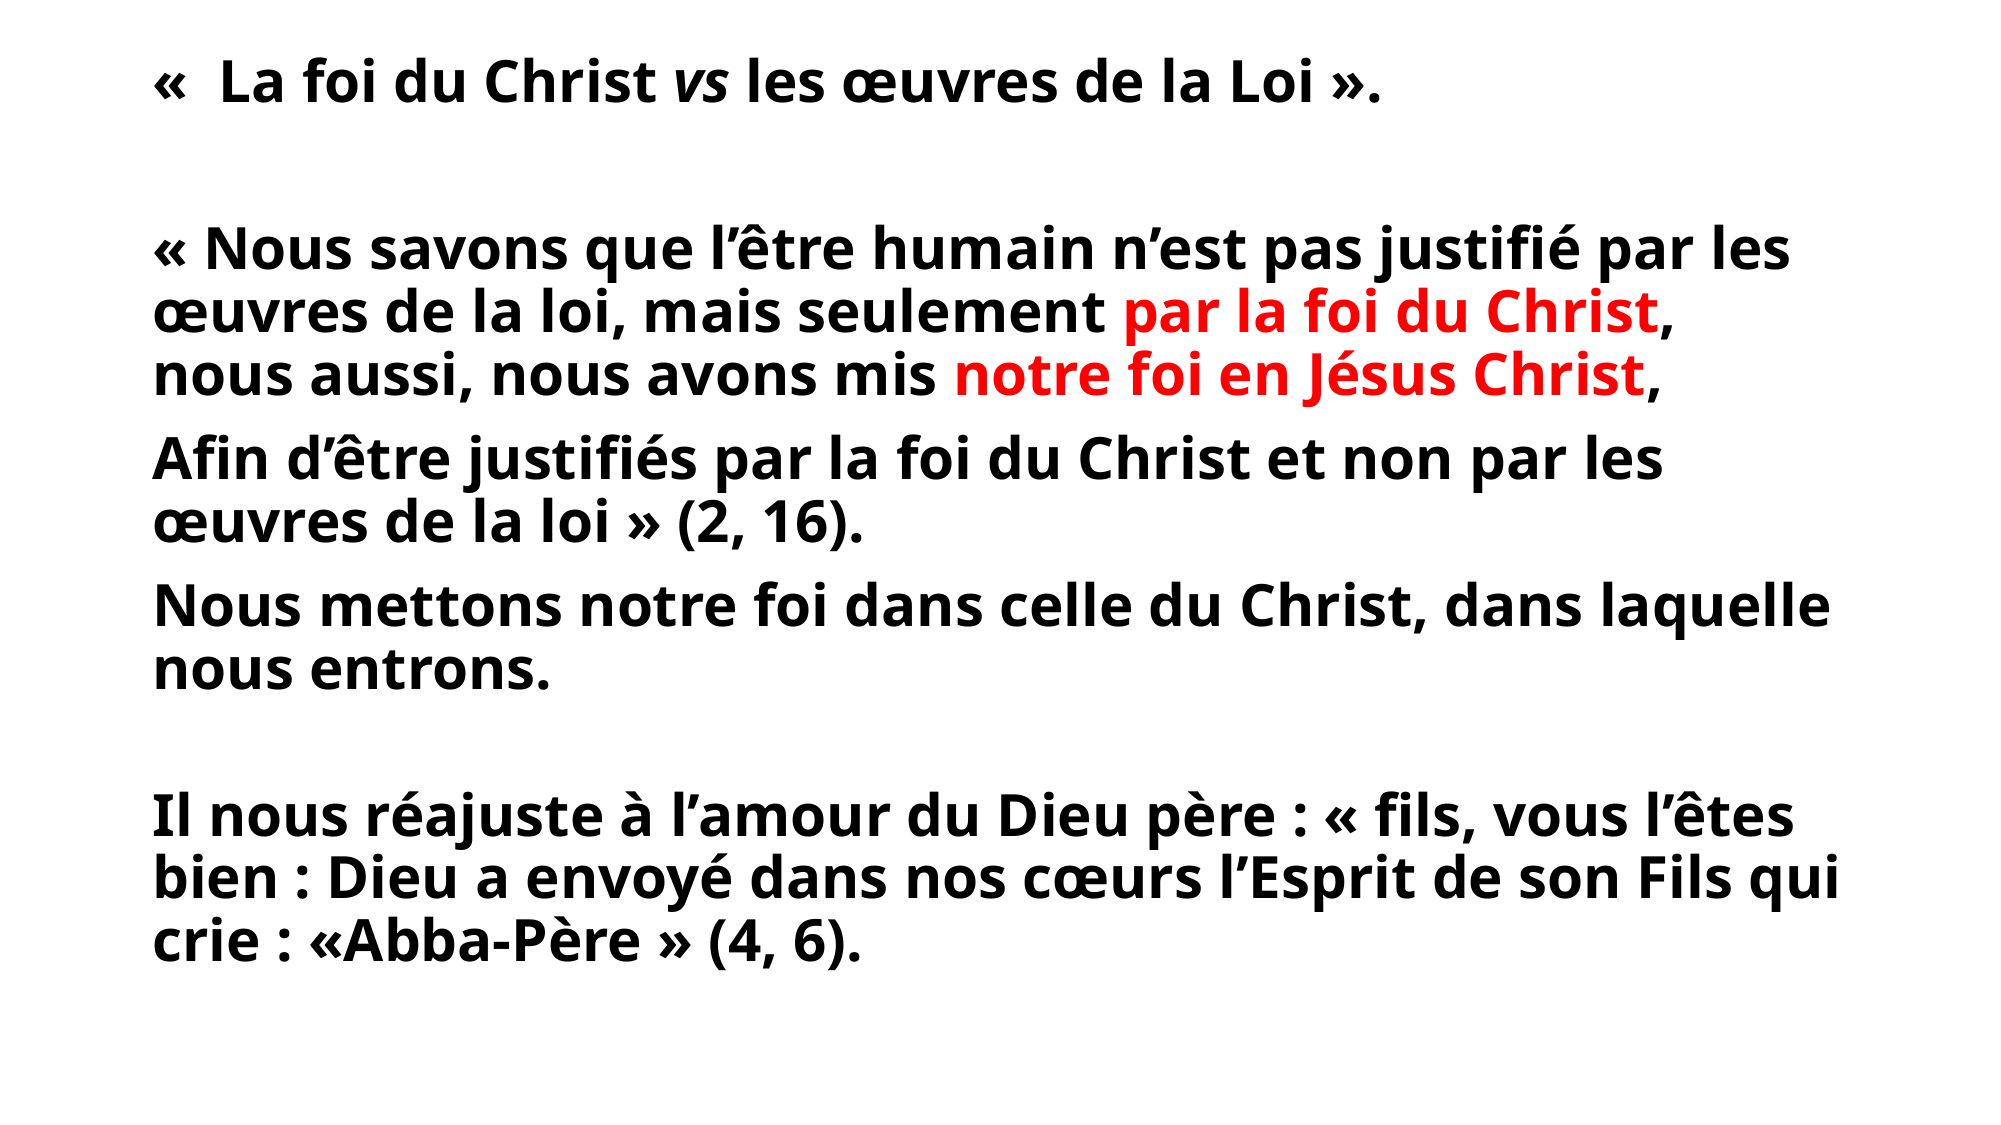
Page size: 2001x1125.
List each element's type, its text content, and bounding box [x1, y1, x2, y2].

list « La foi du Christ vs les œuvres de la Loi ». « Nous savons que l’être humain n’est pas justifié par les œuvres de la loi, mais seulement par la foi du Christ, nous aussi, nous avons mis notre foi en Jésus Christ, Afin d’être justifiés par la foi du Christ et non par les œuvres de la loi » (2, 16). Nous mettons notre foi dans celle du Christ, dans laquelle nous entrons. Il nous réajuste à l’amour du Dieu père : « fils, vous l’êtes bien : Dieu a envoyé dans nos cœurs l’Esprit de son Fils qui crie : «Abba-Père » (4, 6). [137, 44, 1863, 1054]
